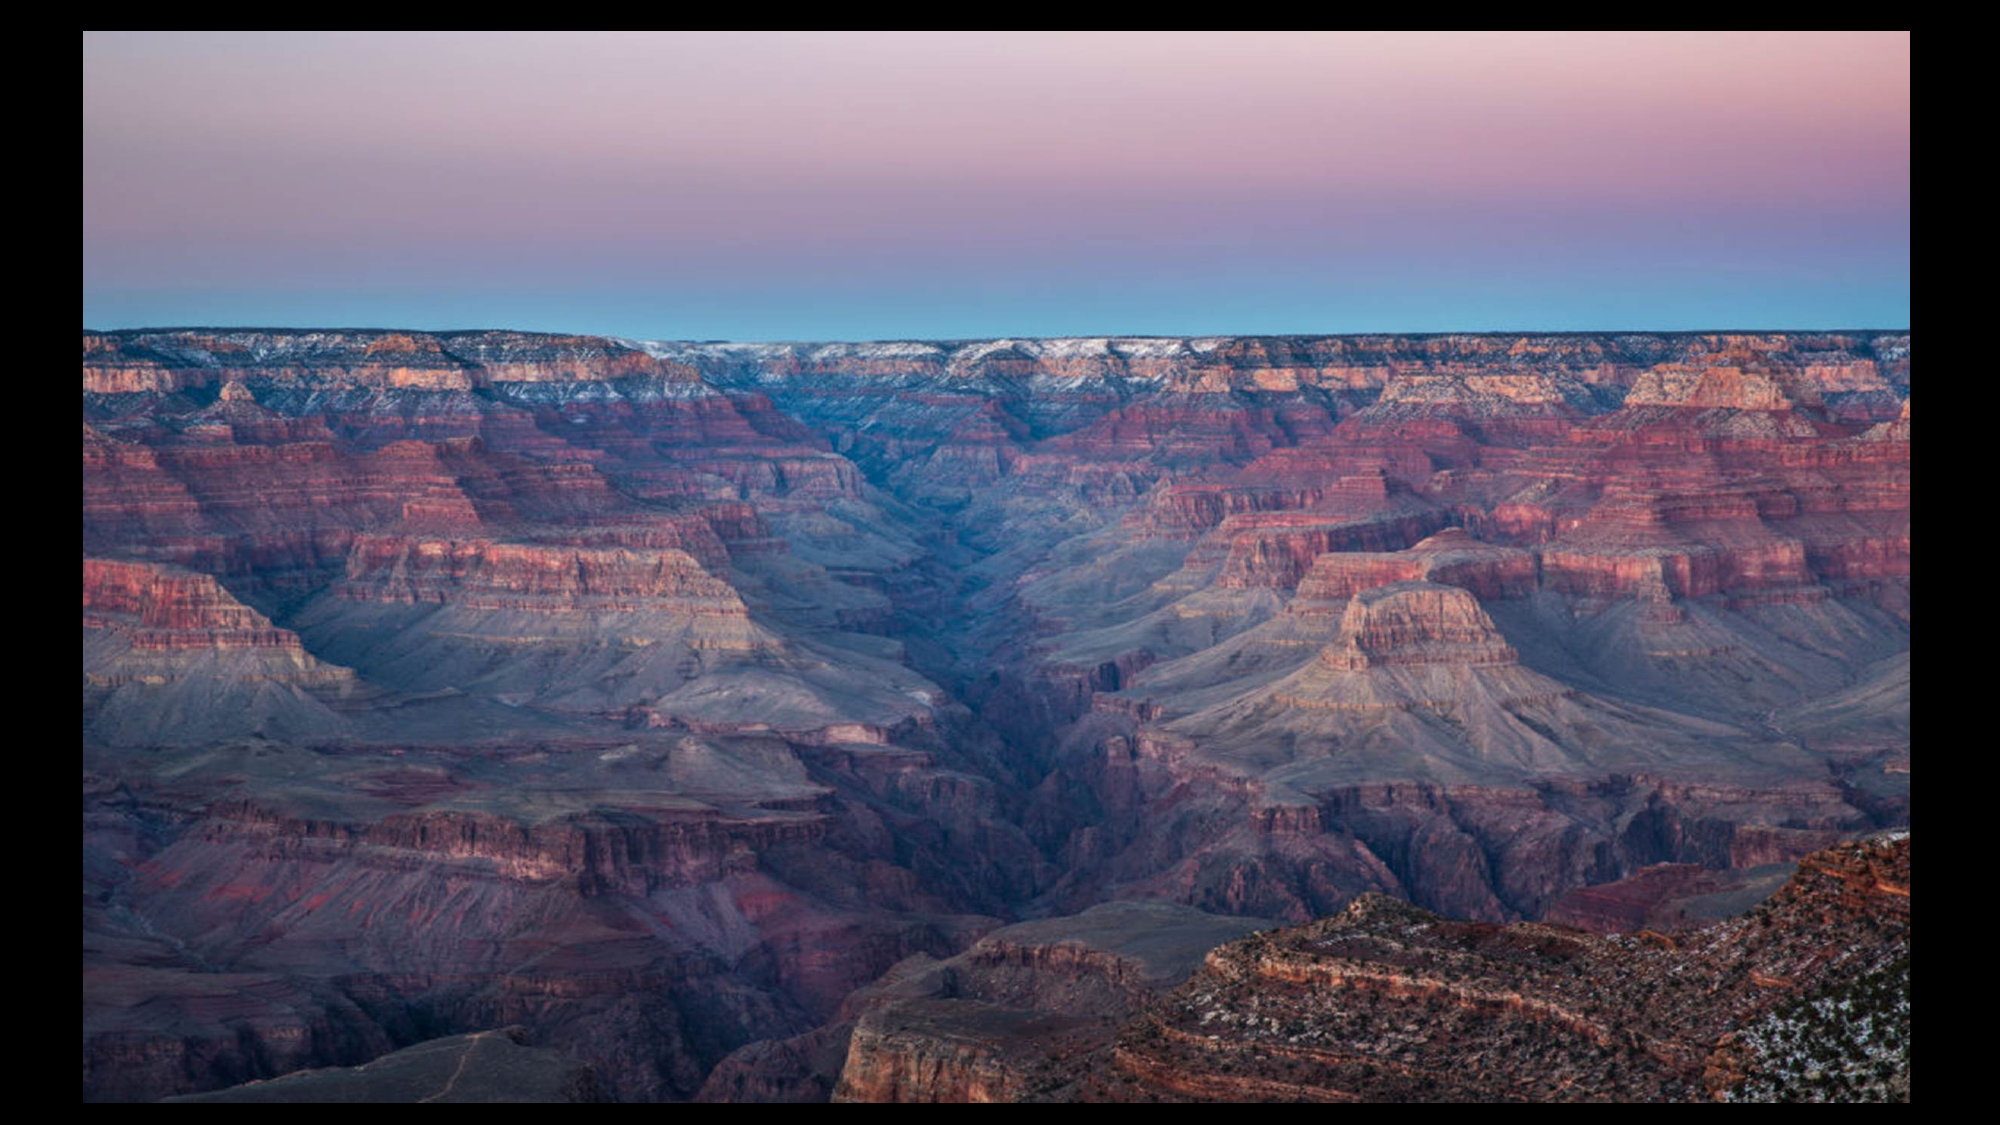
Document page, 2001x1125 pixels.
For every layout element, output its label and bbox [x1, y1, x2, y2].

picture [83, 31, 1910, 1103]
